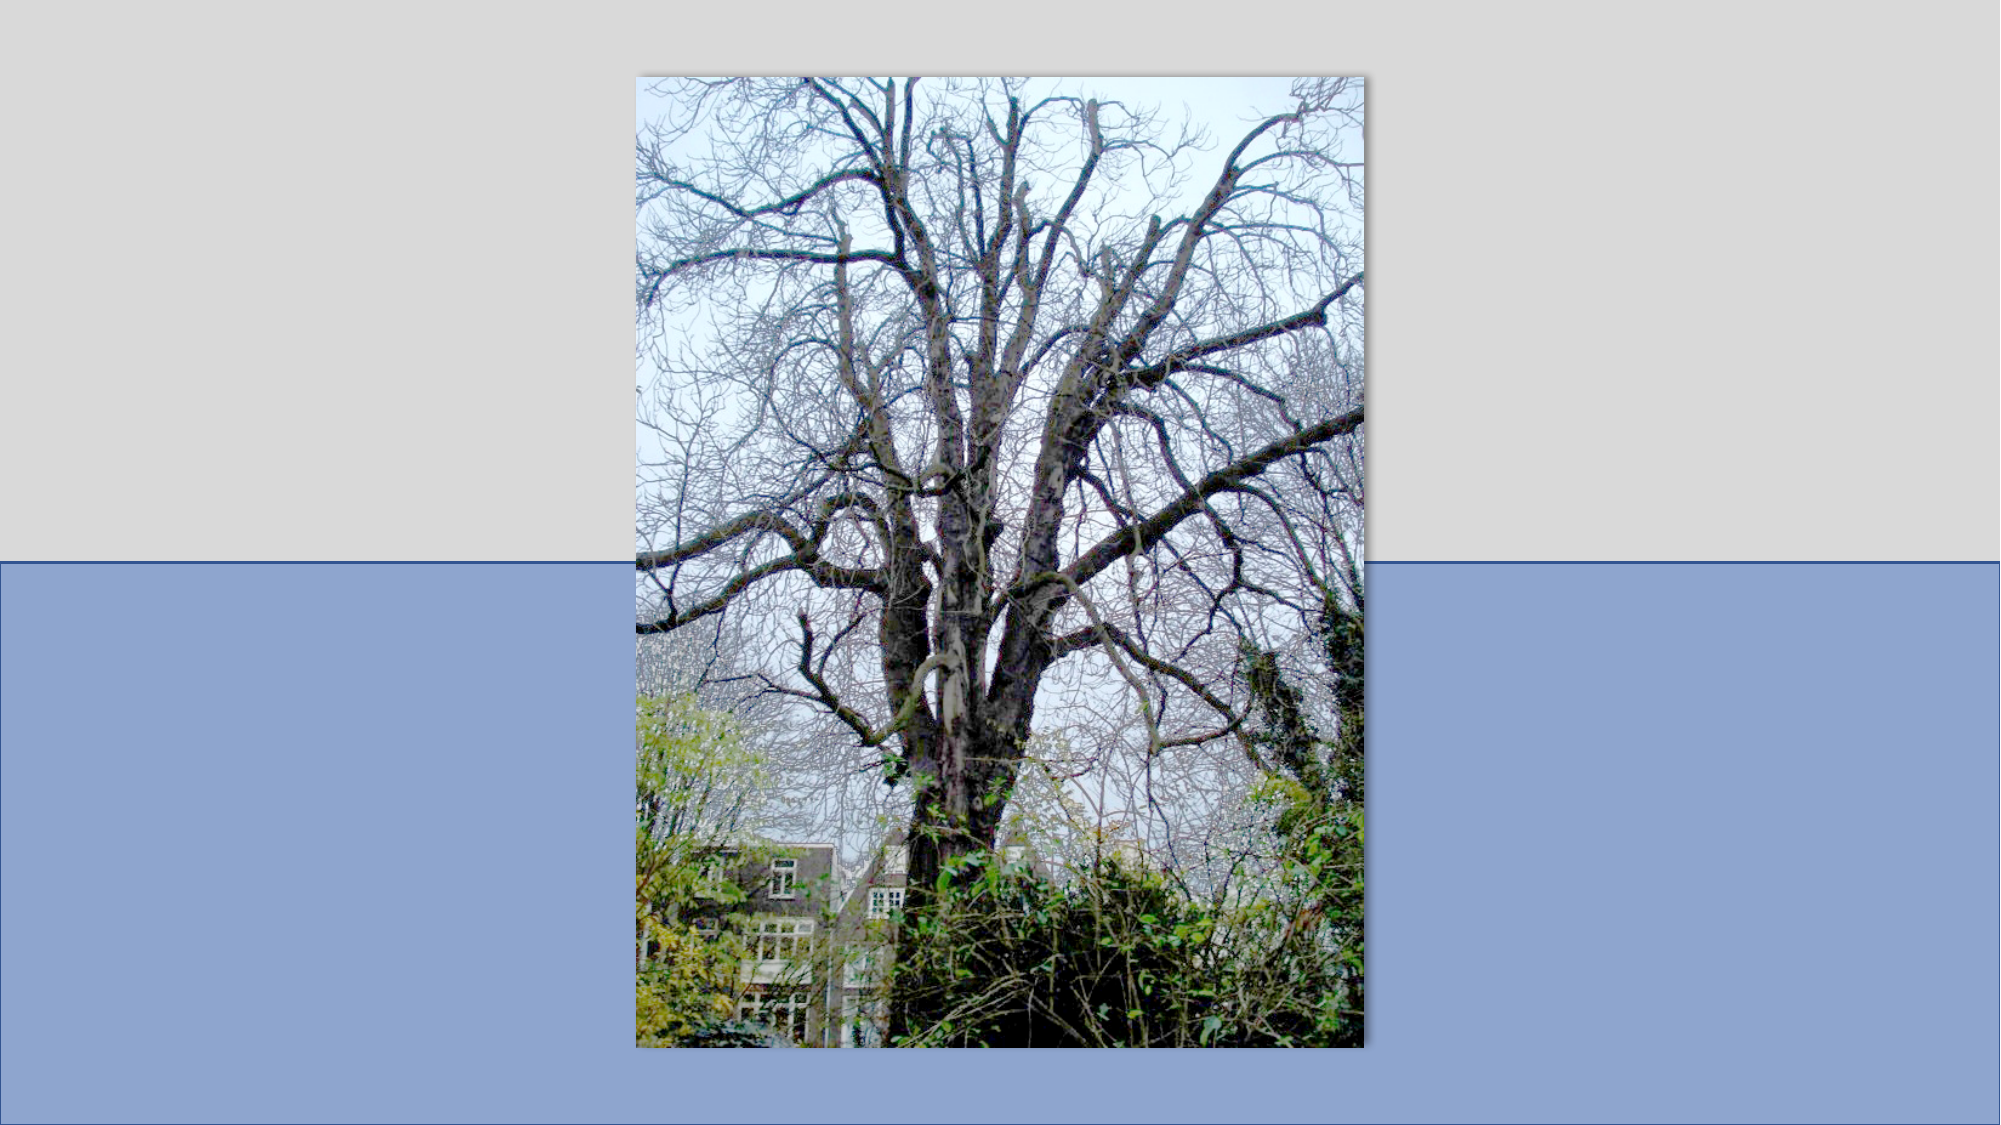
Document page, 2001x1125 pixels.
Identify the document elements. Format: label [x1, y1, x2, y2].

text_box [0, 561, 2000, 1125]
picture [636, 77, 1364, 1048]
